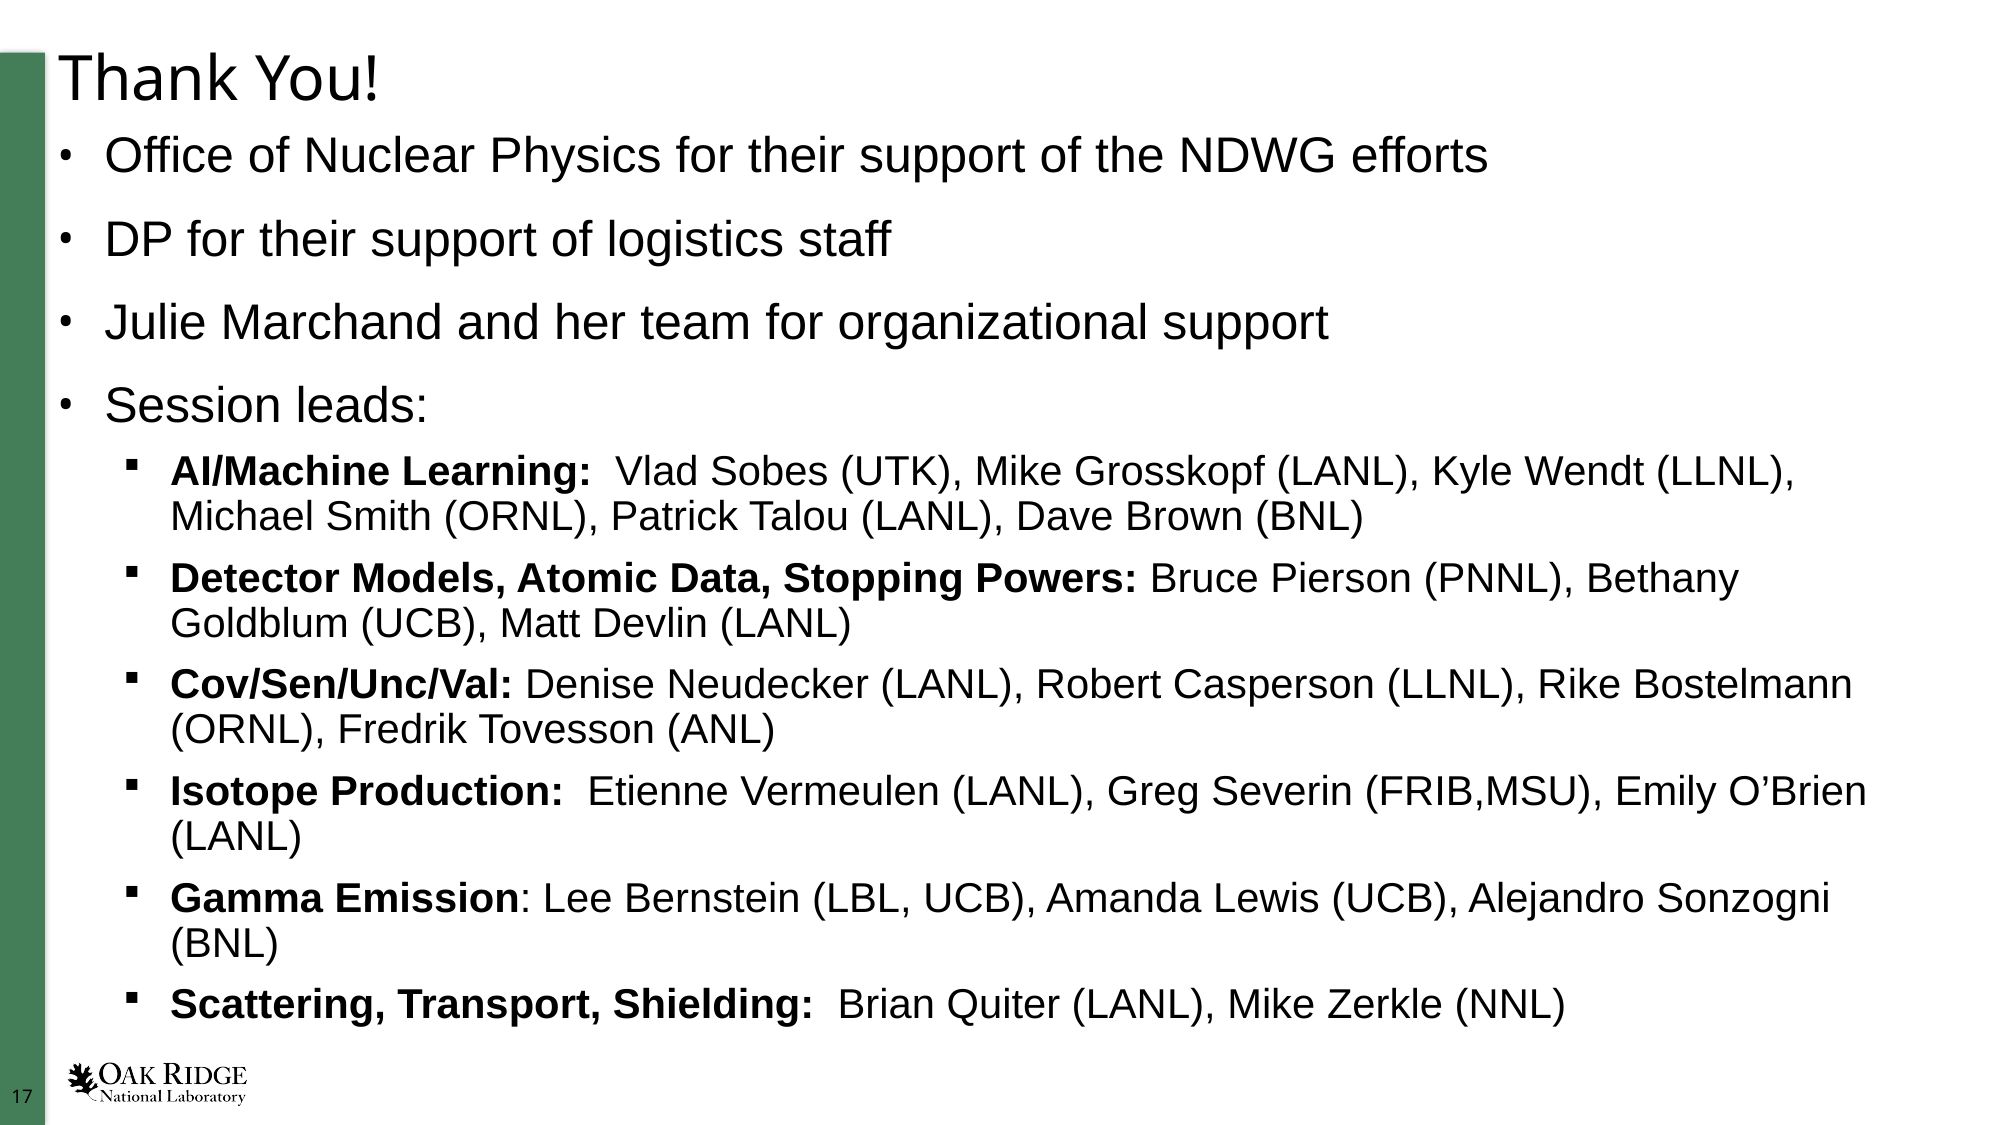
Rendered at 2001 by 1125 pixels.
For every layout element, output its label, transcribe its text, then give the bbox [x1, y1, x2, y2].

list Office of Nuclear Physics for their support of the NDWG efforts DP for their support of logistics staff Julie Marchand and her team for organizational support Session leads: AI/Machine Learning: Vlad Sobes (UTK), Mike Grosskopf (LANL), Kyle Wendt (LLNL), Michael Smith (ORNL), Patrick Talou (LANL), Dave Brown (BNL) Detector Models, Atomic Data, Stopping Powers: Bruce Pierson (PNNL), Bethany Goldblum (UCB), Matt Devlin (LANL) Cov/Sen/Unc/Val: Denise Neudecker (LANL), Robert Casperson (LLNL), Rike Bostelmann (ORNL), Fredrik Tovesson (ANL) Isotope Production: Etienne Vermeulen (LANL), Greg Severin (FRIB,MSU), Emily O’Brien (LANL) Gamma Emission: Lee Bernstein (LBL, UCB), Amanda Lewis (UCB), Alejandro Sonzogni (BNL) Scattering, Transport, Shielding: Brian Quiter (LANL), Mike Zerkle (NNL) [41, 121, 1933, 1051]
title Thank You! [43, 38, 1933, 121]
picture [67, 1062, 247, 1106]
